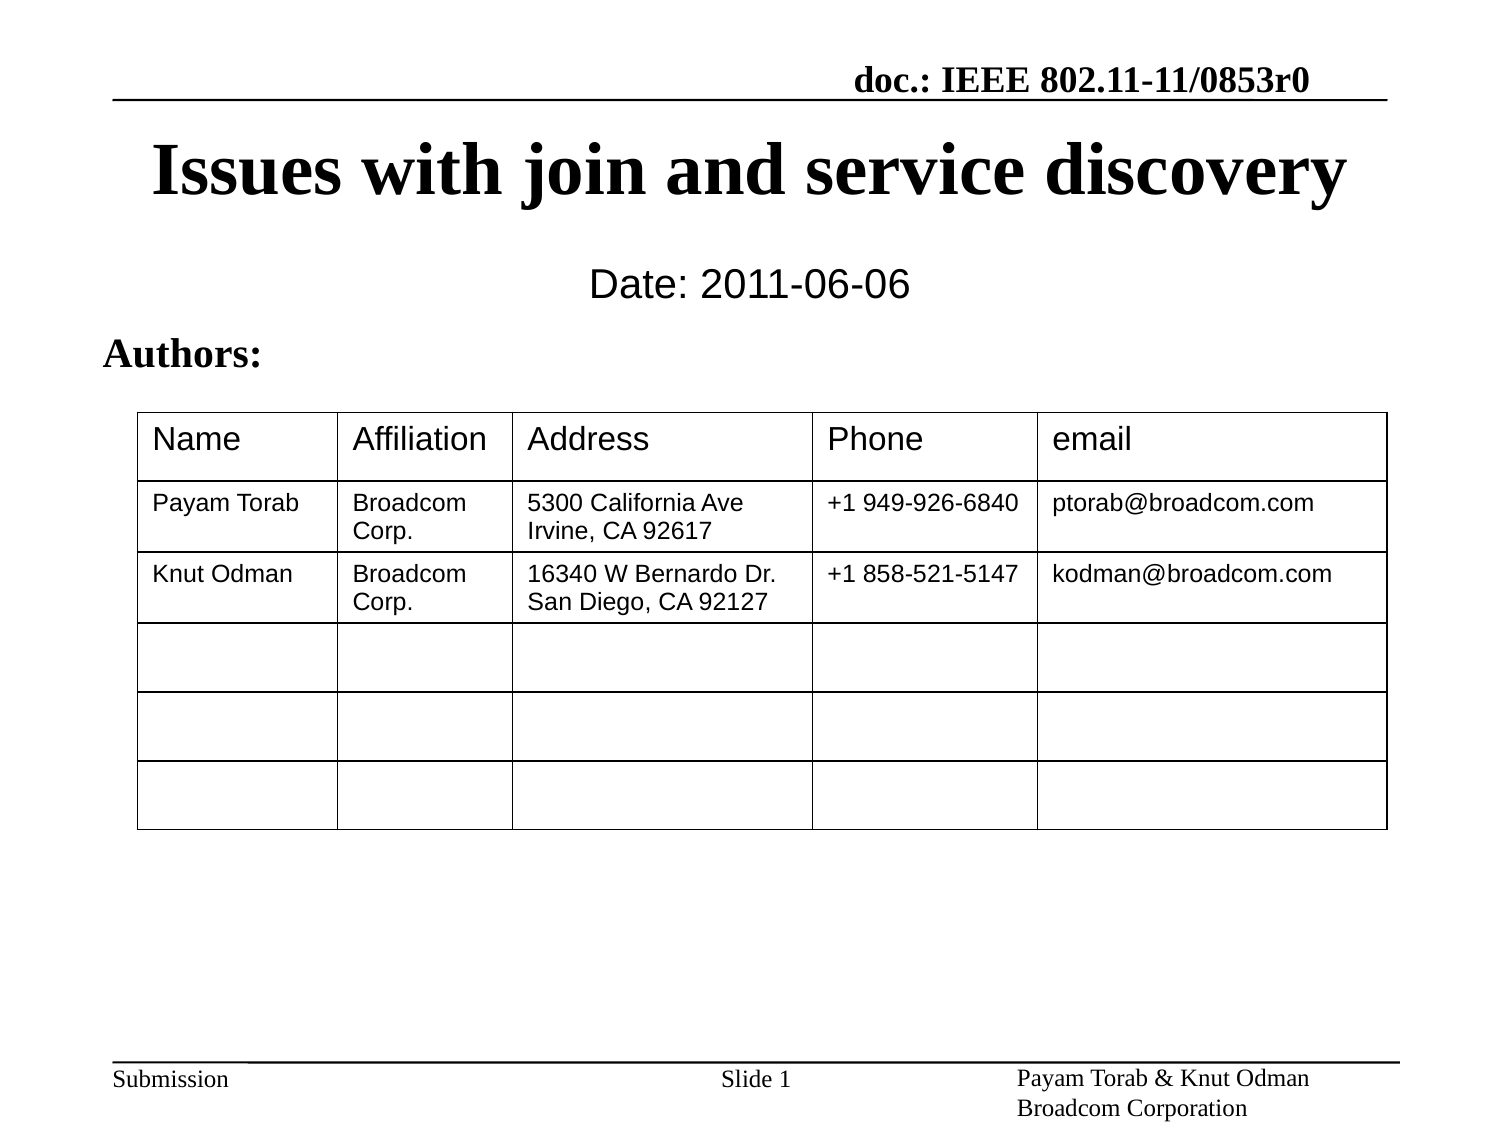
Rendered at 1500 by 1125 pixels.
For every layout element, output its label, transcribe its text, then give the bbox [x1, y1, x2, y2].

table_cell [338, 624, 512, 691]
table_cell [1038, 624, 1386, 691]
table_cell [813, 762, 1037, 829]
text_box Issues with join and service discovery [112, 112, 1388, 250]
table_cell Payam Torab [138, 482, 337, 551]
table_cell +1 949-926-6840 [813, 482, 1037, 551]
table_cell [338, 762, 512, 829]
table_cell Broadcom Corp. [338, 553, 512, 622]
text_box Authors: [87, 318, 325, 381]
table_cell +1 858-521-5147 [813, 553, 1037, 622]
table_cell [1038, 693, 1386, 760]
table_cell [338, 693, 512, 760]
table_cell ptorab@broadcom.com [1038, 482, 1386, 551]
slide_number Slide 1 [712, 1061, 800, 1093]
table_cell [138, 624, 337, 691]
table_cell [1038, 762, 1386, 829]
table_cell Broadcom Corp. [338, 482, 512, 551]
table_header Affiliation [338, 413, 512, 480]
table_cell [513, 693, 812, 760]
table_header Name [138, 413, 337, 480]
table_cell 16340 W Bernardo Dr. San Diego, CA 92127 [513, 553, 812, 622]
table_header Address [513, 413, 812, 480]
table_cell [138, 762, 337, 829]
table_cell [513, 762, 812, 829]
table_cell [138, 693, 337, 760]
table_header email [1038, 413, 1386, 480]
table_cell [813, 693, 1037, 760]
table_cell 5300 California Ave Irvine, CA 92617 [513, 482, 812, 551]
table_cell [813, 624, 1037, 691]
table_cell [513, 624, 812, 691]
table_header Phone [813, 413, 1037, 480]
table_cell kodman@broadcom.com [1038, 553, 1386, 622]
table_cell Knut Odman [138, 553, 337, 622]
text_box Date: 2011-06-06 [112, 250, 1388, 313]
